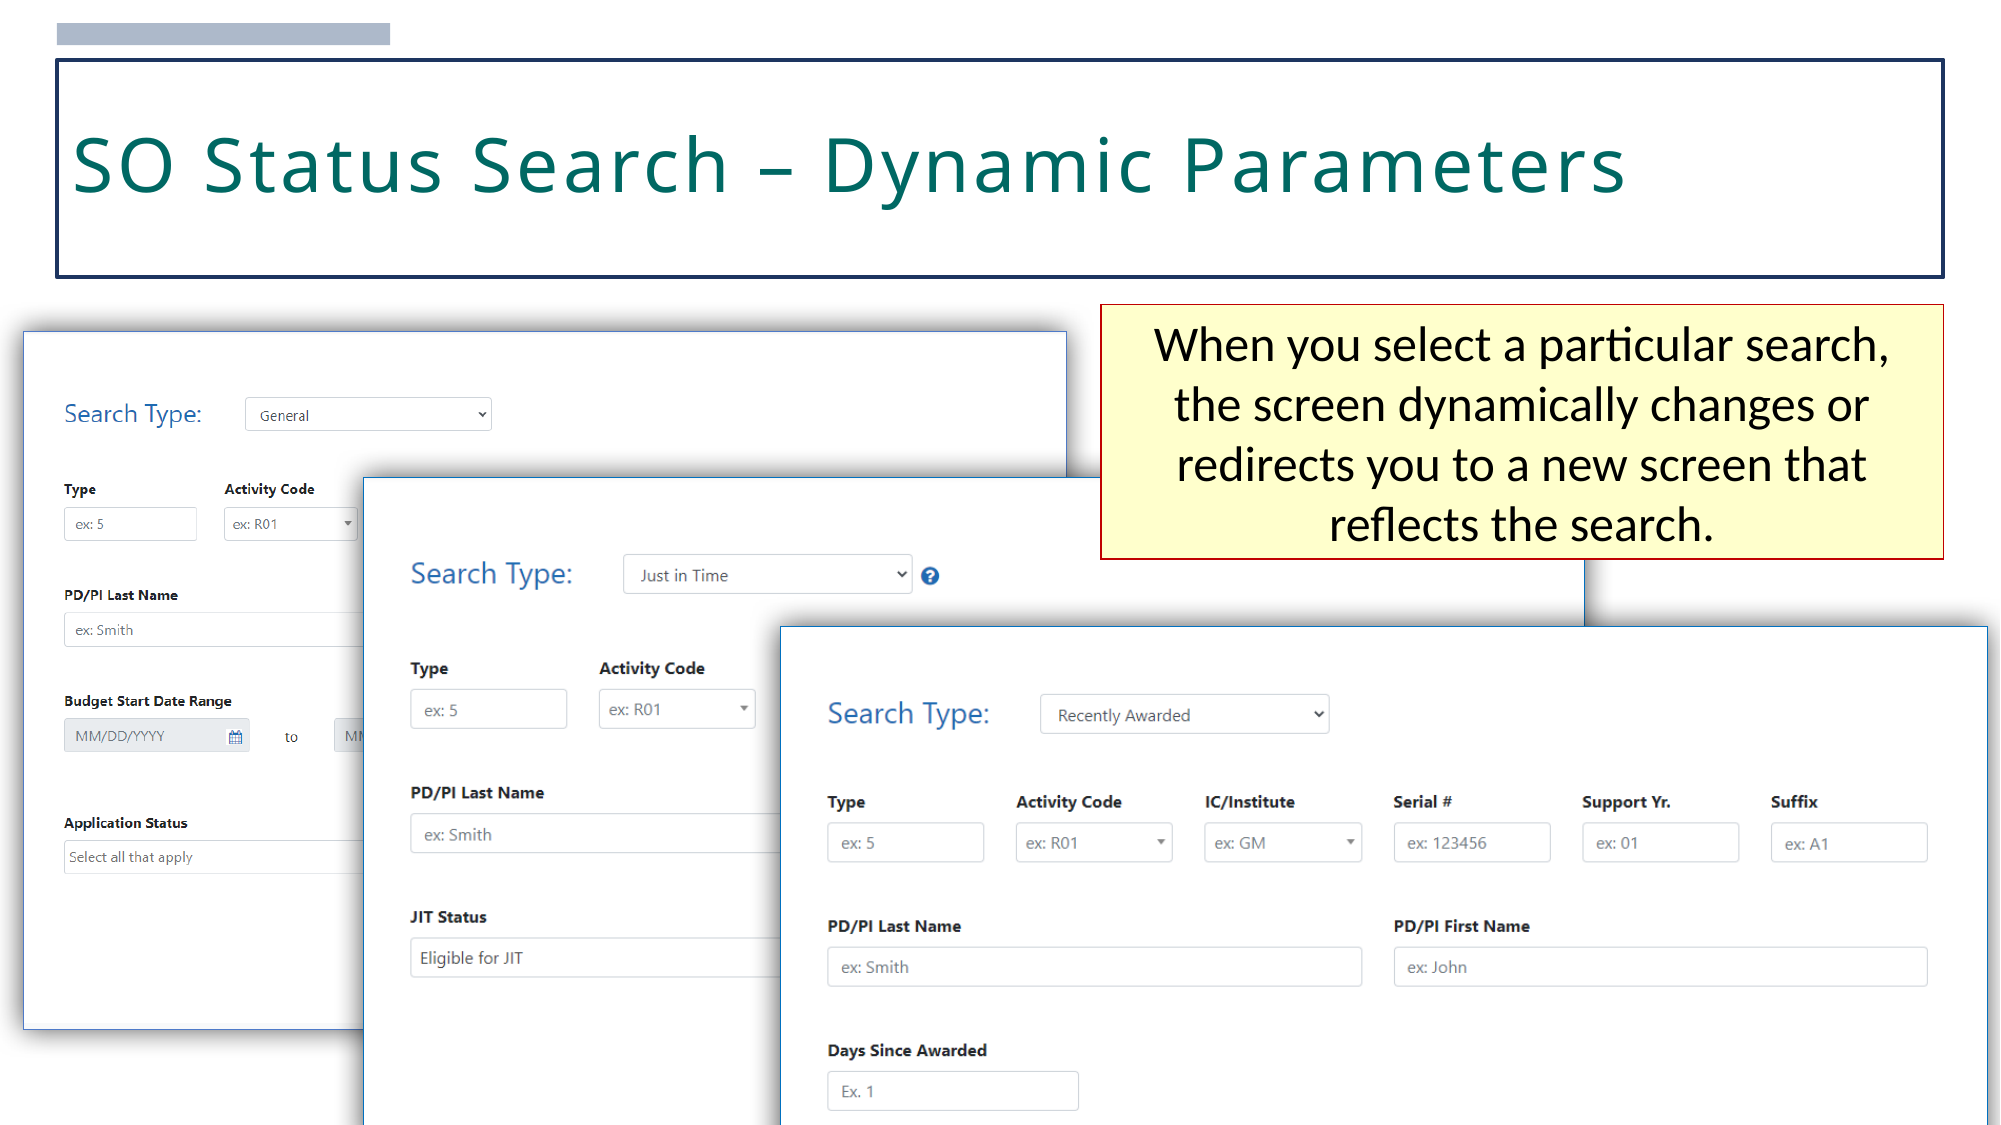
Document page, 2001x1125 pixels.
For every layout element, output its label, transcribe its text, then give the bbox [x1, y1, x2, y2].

title SO Status Search – Dynamic Parameters [55, 58, 1945, 279]
text_box When you select a particular search, the screen dynamically changes or redirects you to a new screen that reflects the search. [1100, 304, 1944, 560]
picture [23, 331, 1988, 1125]
